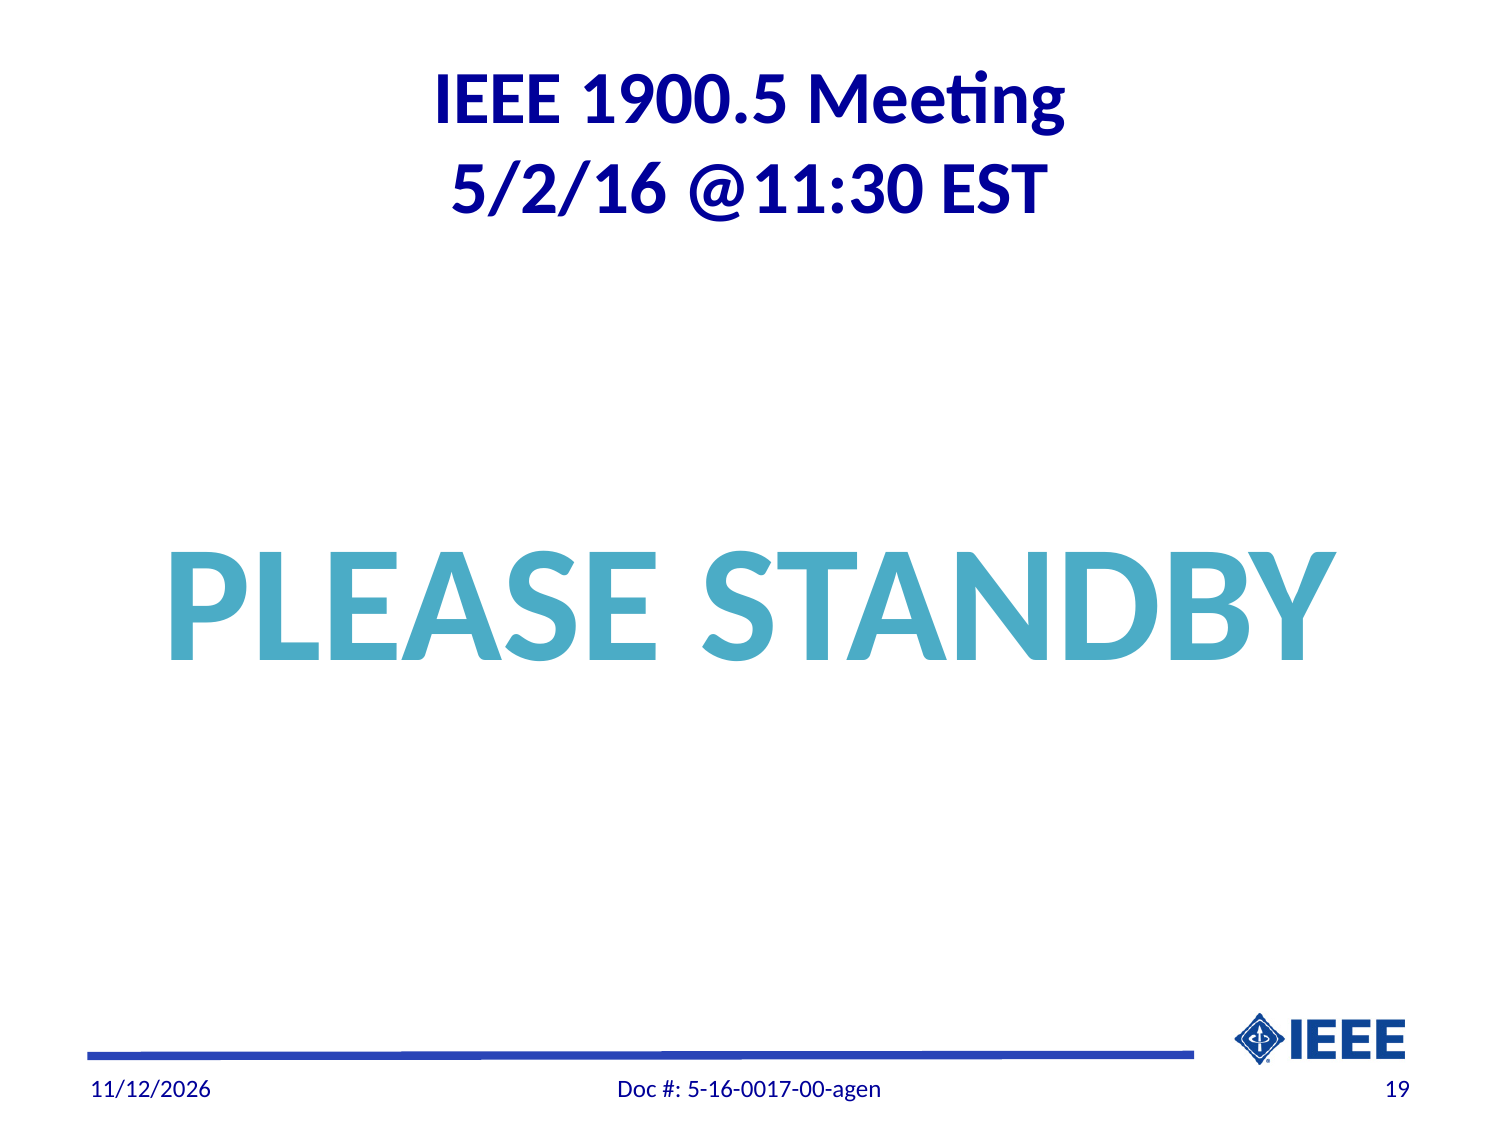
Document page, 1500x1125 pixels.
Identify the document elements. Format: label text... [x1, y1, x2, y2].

footer Doc #: 5-16-0017-00-agen [512, 1057, 988, 1118]
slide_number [75, 1057, 425, 1118]
slide_number 19 [1074, 1057, 1425, 1118]
picture [1231, 1011, 1406, 1057]
title IEEE 1900.5 Meeting 5/2/16 @11:30 EST [75, 45, 1425, 233]
text_box PLEASE STANDBY [147, 486, 1353, 702]
